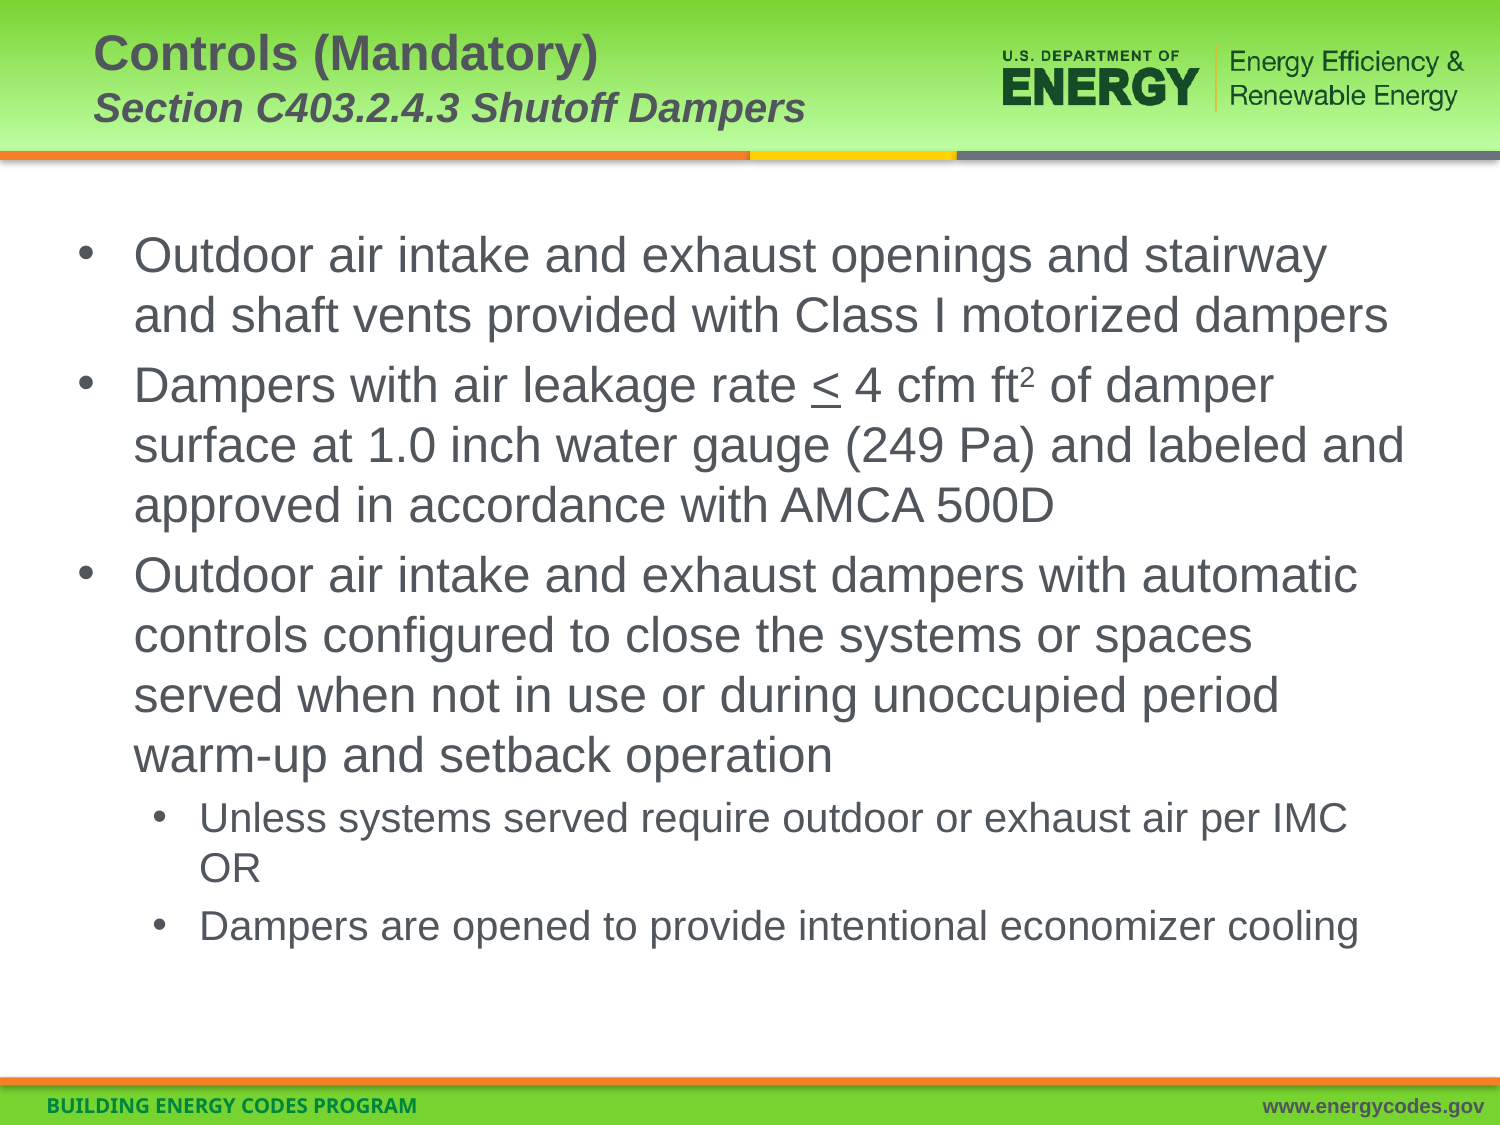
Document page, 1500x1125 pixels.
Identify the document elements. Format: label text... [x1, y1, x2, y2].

list Outdoor air intake and exhaust openings and stairway and shaft vents provided with Class I motorized dampers Dampers with air leakage rate < 4 cfm ft2 of damper surface at 1.0 inch water gauge (249 Pa) and labeled and approved in accordance with AMCA 500D Outdoor air intake and exhaust dampers with automatic controls configured to close the systems or spaces served when not in use or during unoccupied period warm-up and setback operation Unless systems served require outdoor or exhaust air per IMC OR Dampers are opened to provide intentional economizer cooling [62, 214, 1424, 1034]
picture [1003, 43, 1465, 112]
title Controls (Mandatory) Section C403.2.4.3 Shutoff Dampers [78, 0, 959, 152]
